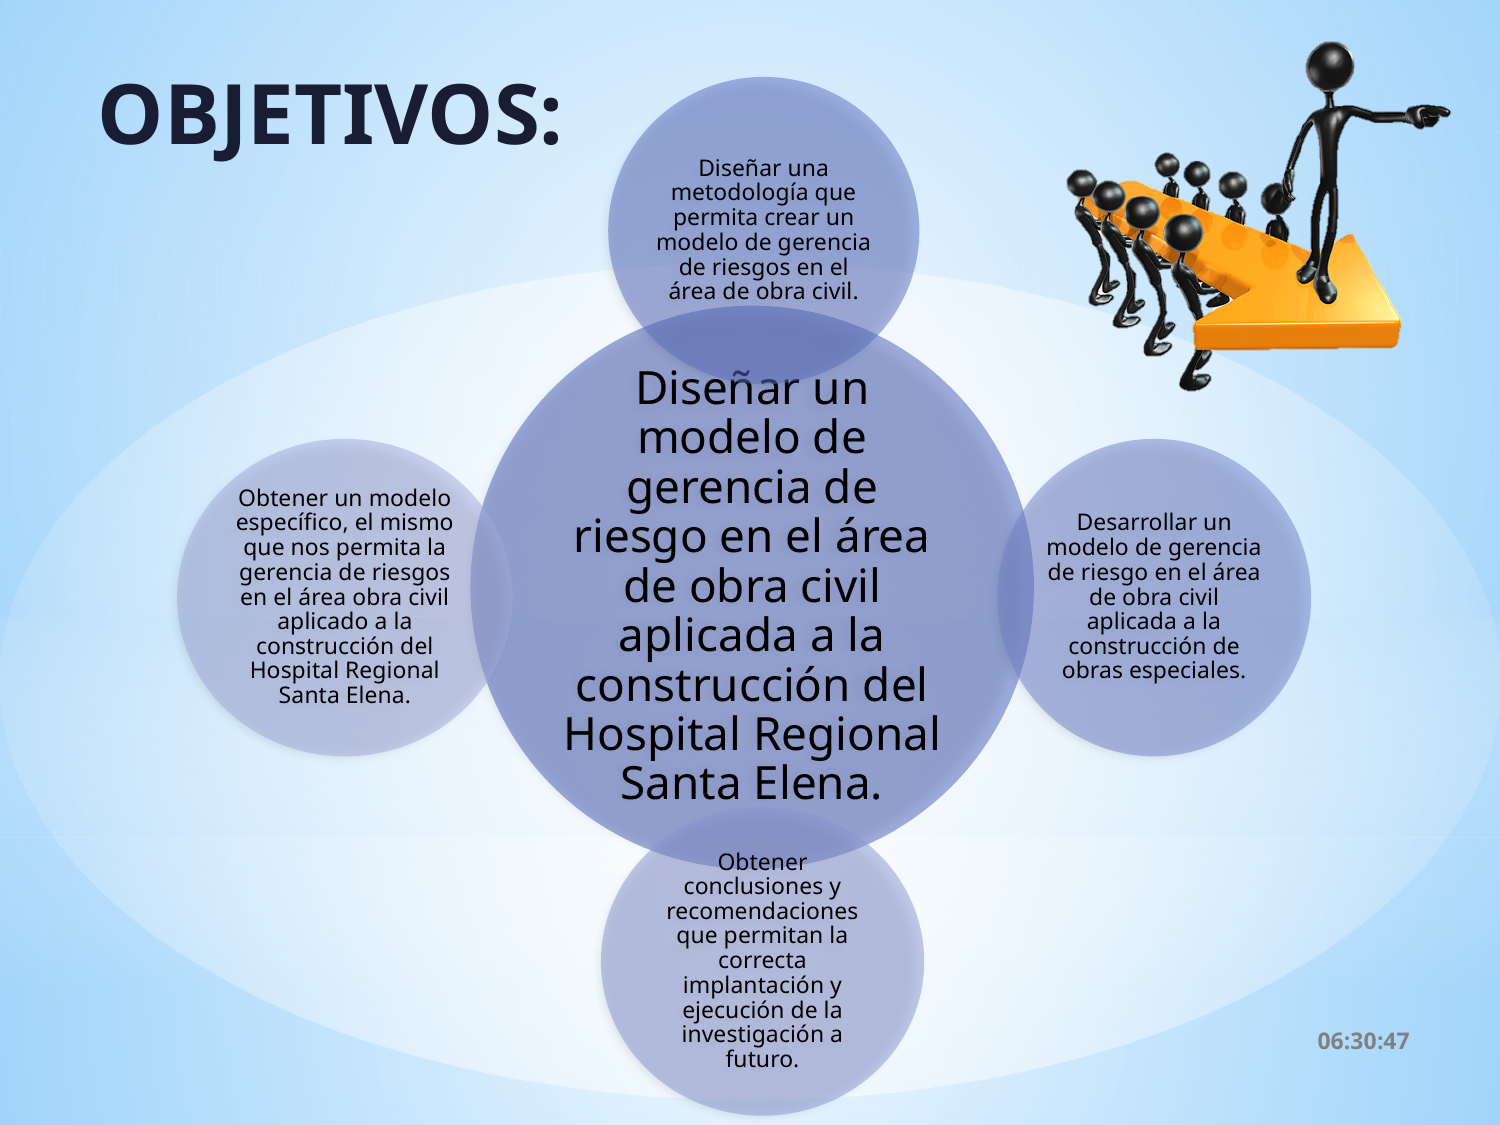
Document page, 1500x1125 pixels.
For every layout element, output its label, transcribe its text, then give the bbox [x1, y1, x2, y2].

picture [1056, 14, 1459, 417]
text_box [5, 89, 1500, 1107]
text_box OBJETIVOS: [0, 15, 632, 95]
